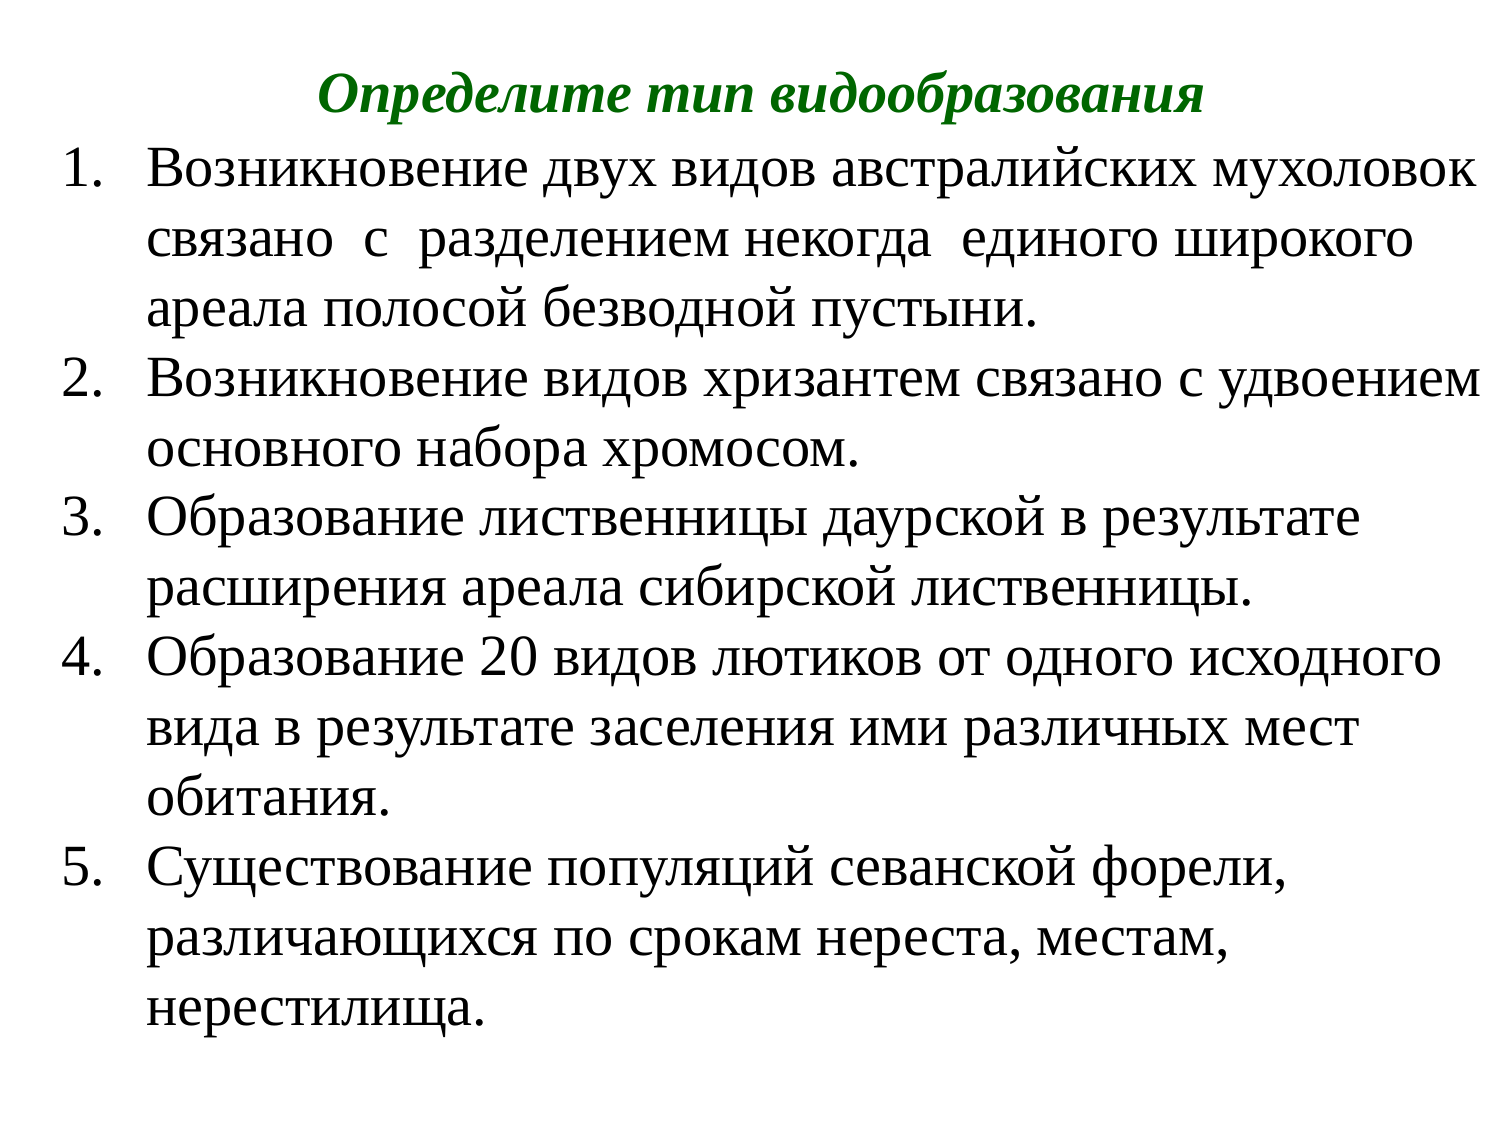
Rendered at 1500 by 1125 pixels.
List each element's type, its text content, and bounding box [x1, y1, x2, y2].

text_box Возникновение двух видов австралийских мухоловок связано с разделением некогда единого широкого ареала полосой безводной пустыни. Возникновение видов хризантем связано с удвоением основного набора хромосом. Образование лиственницы даурской в результате расширения ареала сибирской лиственницы. Образование 20 видов лютиков от одного исходного вида в результате заселения ими различных мест обитания. Существование популяций севанской форели, различающихся по срокам нереста, местам, нерестилища. [46, 120, 1500, 1045]
text_box Определите тип видообразования [128, 46, 1395, 120]
